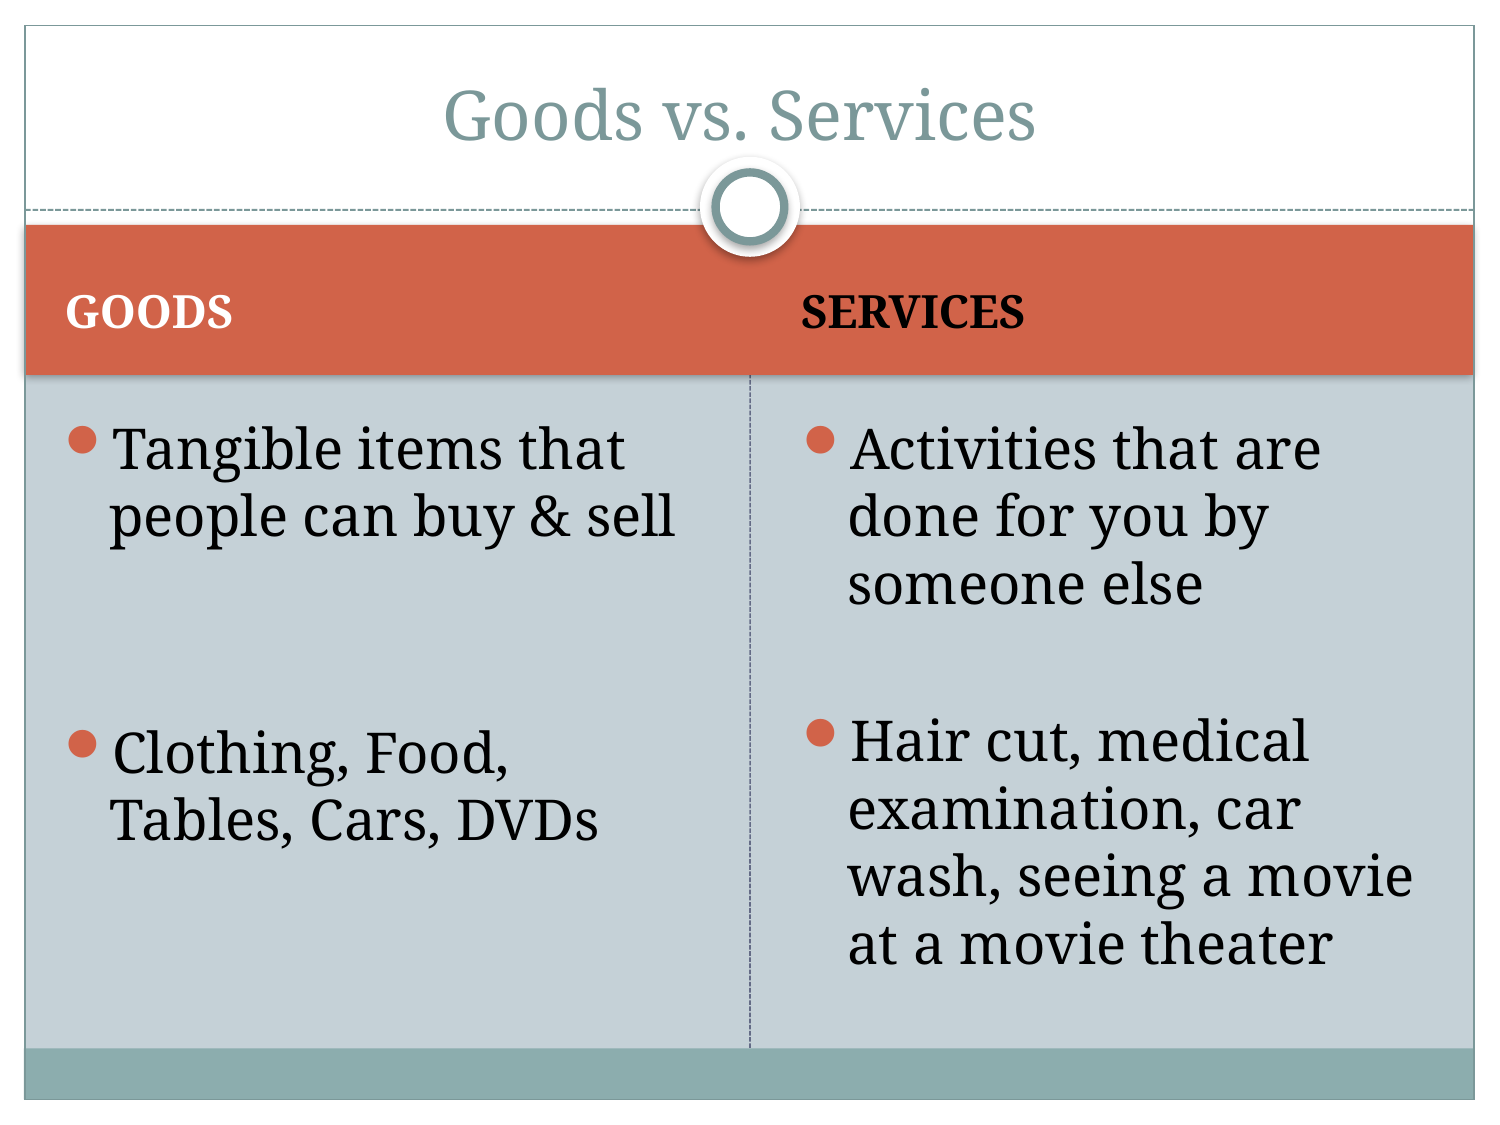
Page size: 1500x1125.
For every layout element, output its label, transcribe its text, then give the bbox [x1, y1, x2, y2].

list Activities that are done for you by someone else Hair cut, medical examination, car wash, seeing a movie at a movie theater [787, 405, 1451, 1033]
list Tangible items that people can buy & sell Clothing, Food, Tables, Cars, DVDs [49, 405, 713, 1033]
list SERVICES [785, 249, 1450, 371]
list GOODS [48, 249, 714, 371]
title Goods vs. Services [49, 37, 1450, 163]
